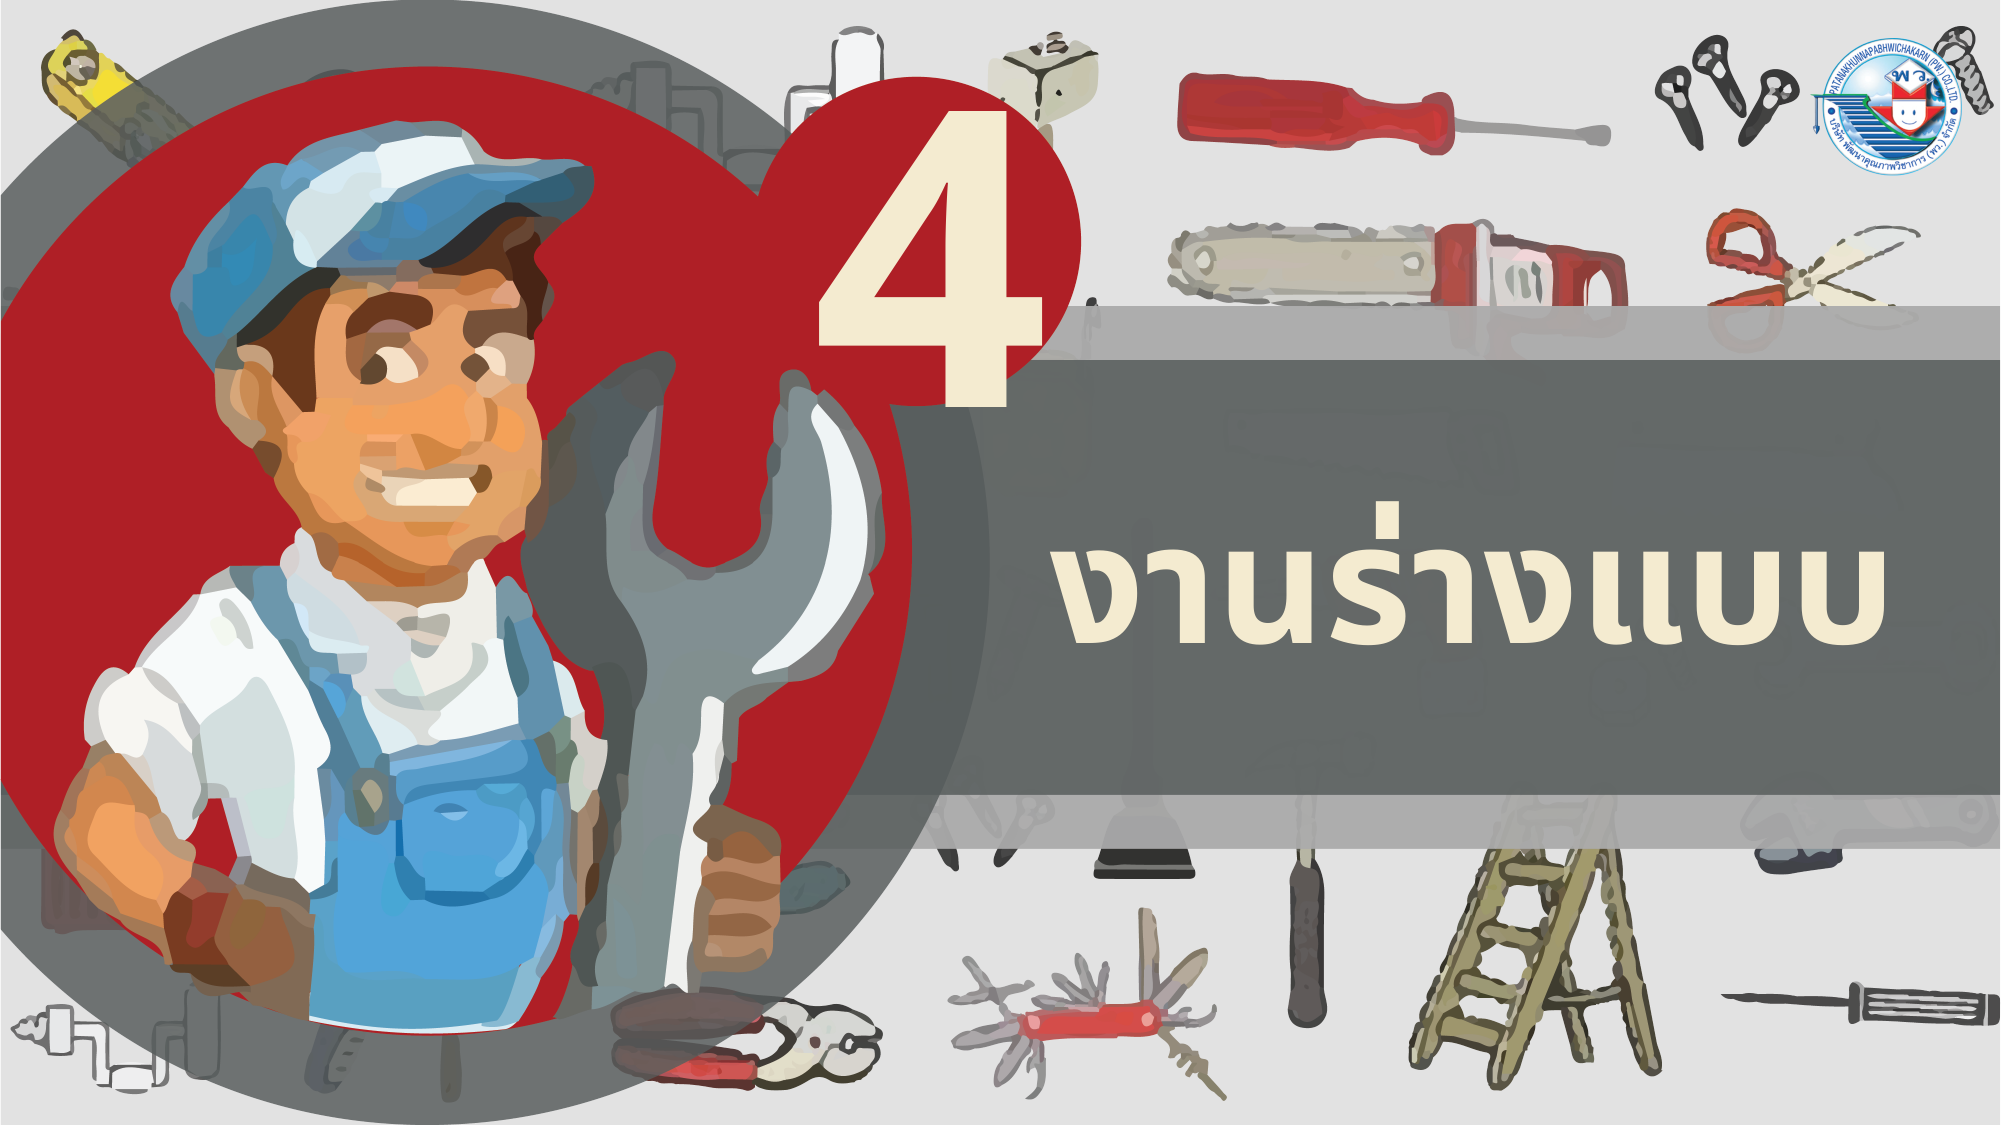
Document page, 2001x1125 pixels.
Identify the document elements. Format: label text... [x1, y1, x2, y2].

text_box 4 [748, 76, 1081, 409]
picture [0, 0, 2001, 1125]
text_box งานร่างแบบ [946, 360, 2000, 793]
